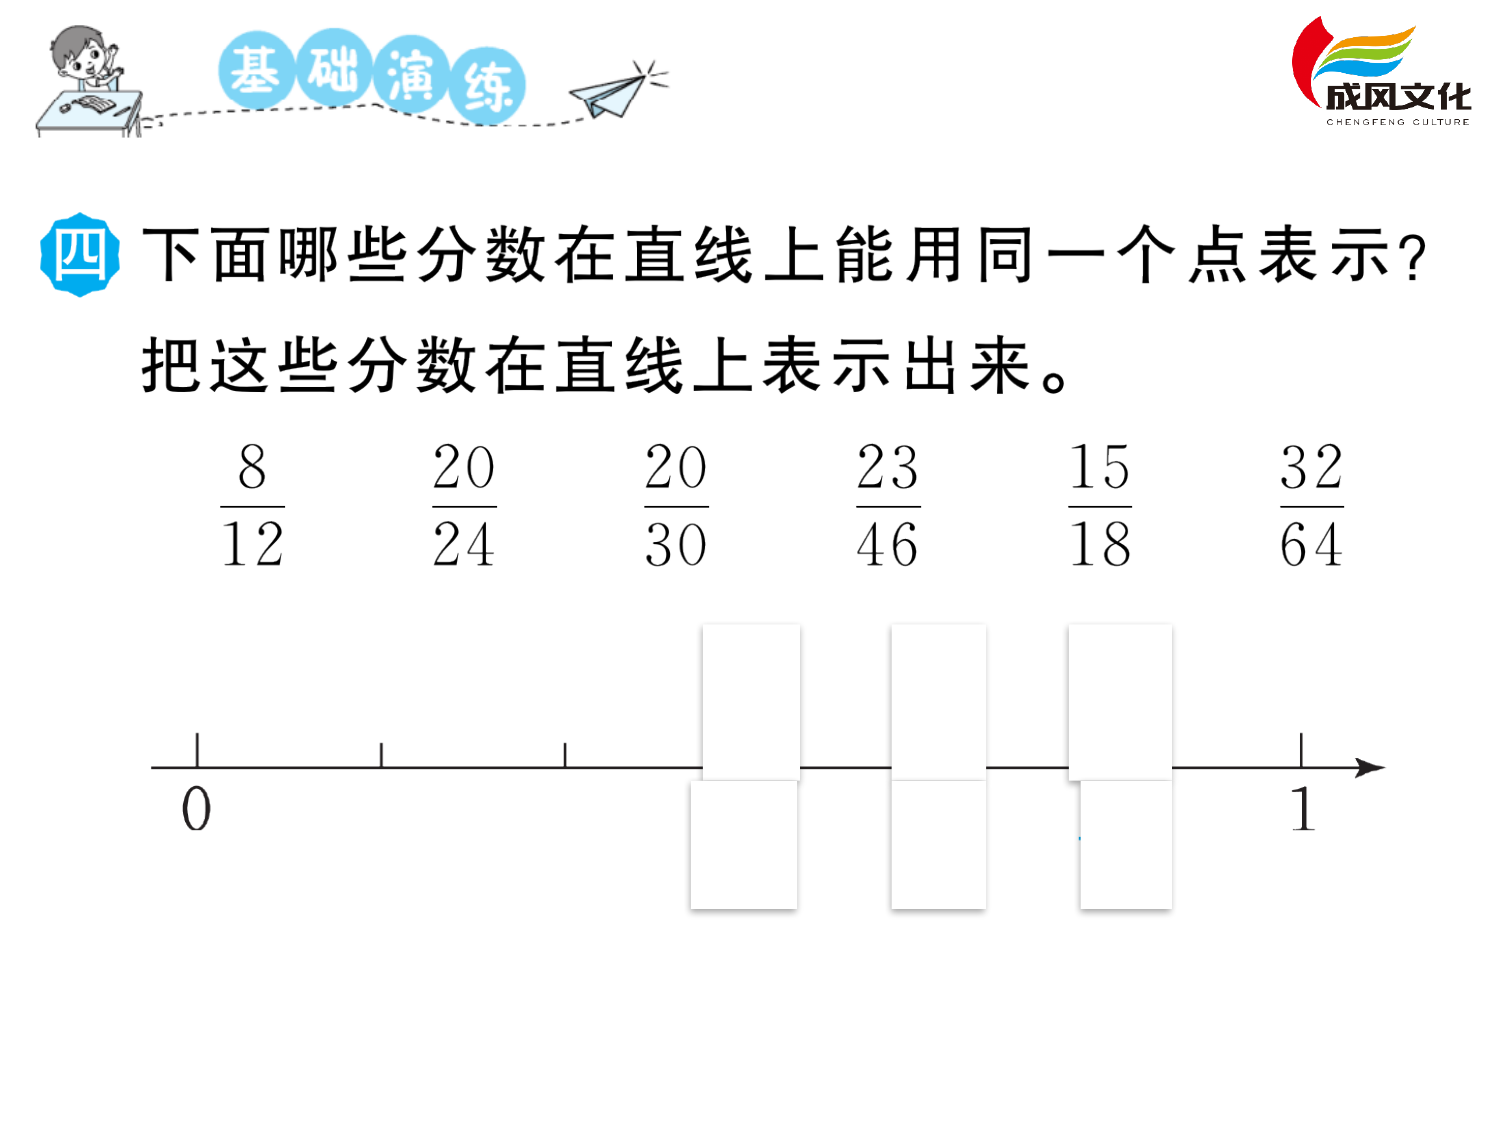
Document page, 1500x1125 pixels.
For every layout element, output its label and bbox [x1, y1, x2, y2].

picture [35, 176, 1453, 910]
picture [1281, 0, 1489, 136]
picture [29, 10, 680, 149]
